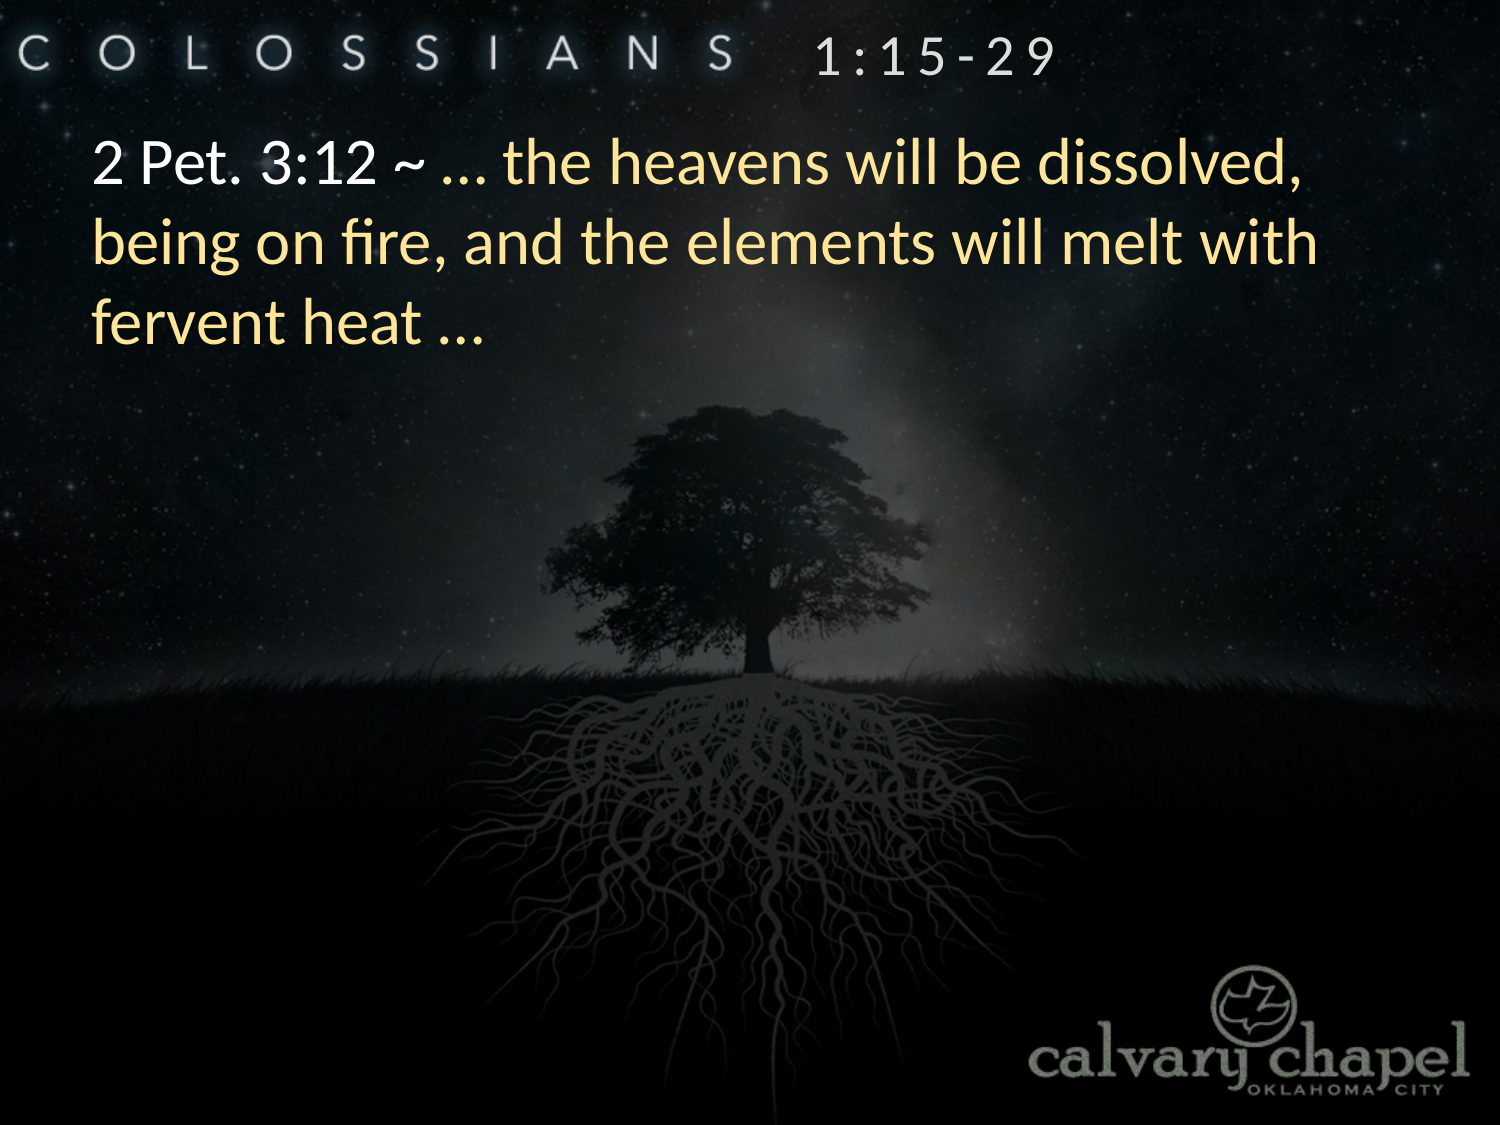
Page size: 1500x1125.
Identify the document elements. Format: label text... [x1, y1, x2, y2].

text_box 2 Pet. 3:12 ~ … the heavens will be dissolved, being on fire, and the elements will melt with fervent heat … [76, 110, 1432, 366]
text_box 1:15-29 [561, 10, 1071, 95]
picture [0, 0, 1500, 1125]
